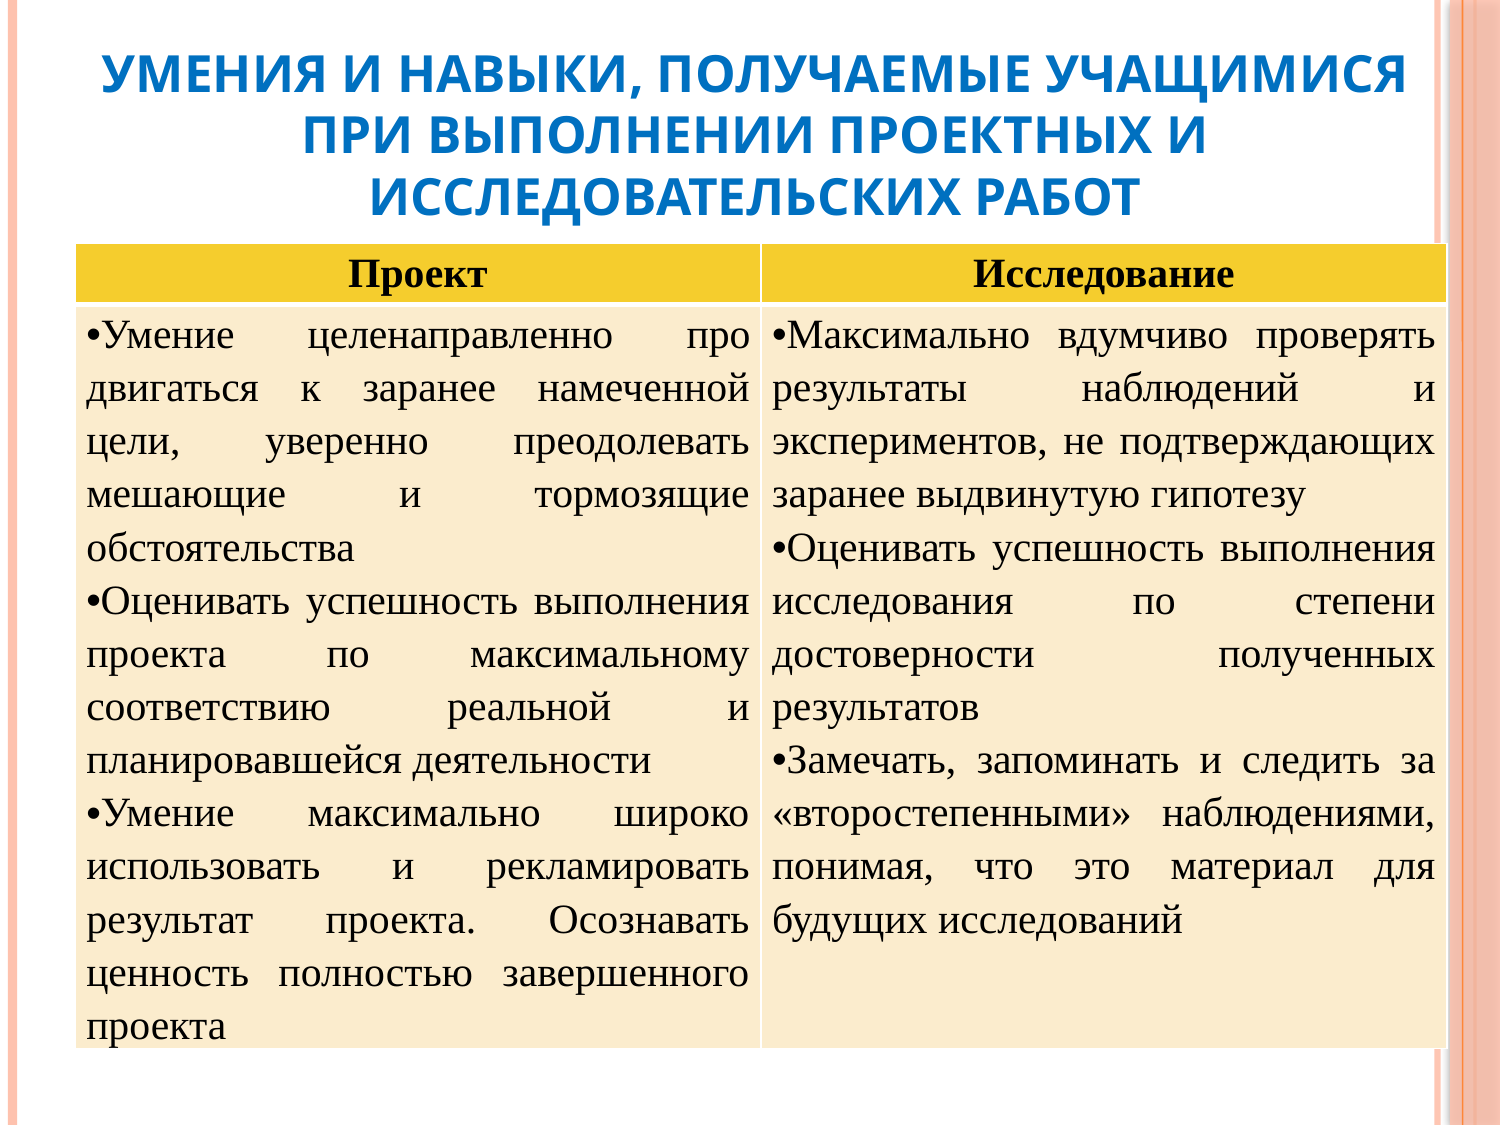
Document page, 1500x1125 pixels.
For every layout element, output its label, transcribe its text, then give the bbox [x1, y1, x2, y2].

table_header Проект [76, 244, 760, 302]
table_cell Умение целенаправленно про­двигаться к заранее намеченной цели, уверенно преодолевать мешающие и тормозящие обстоятельства Оценивать успешность выполнения проекта по максимальному соответствию реальной и планировавшейся деятельности Умение максимально широко использовать и рекламировать результат проекта. Осознавать ценность полностью завершенного проекта [76, 307, 760, 1048]
table_header Исследование [762, 244, 1446, 302]
title Умения и навыки, получаемые учащимися при выполнении проектных и исследовательских работ [75, 30, 1436, 233]
table_cell Максимально вдумчиво проверять результаты наблюдений и экспериментов, не подтверждающих заранее выдвинутую гипотезу Оценивать успешность выполнения исследования по степени достоверности полученных результатов Замечать, запоминать и следить за «второстепенными» наблюдениями, понимая, что это материал для будущих исследований [762, 307, 1446, 1048]
